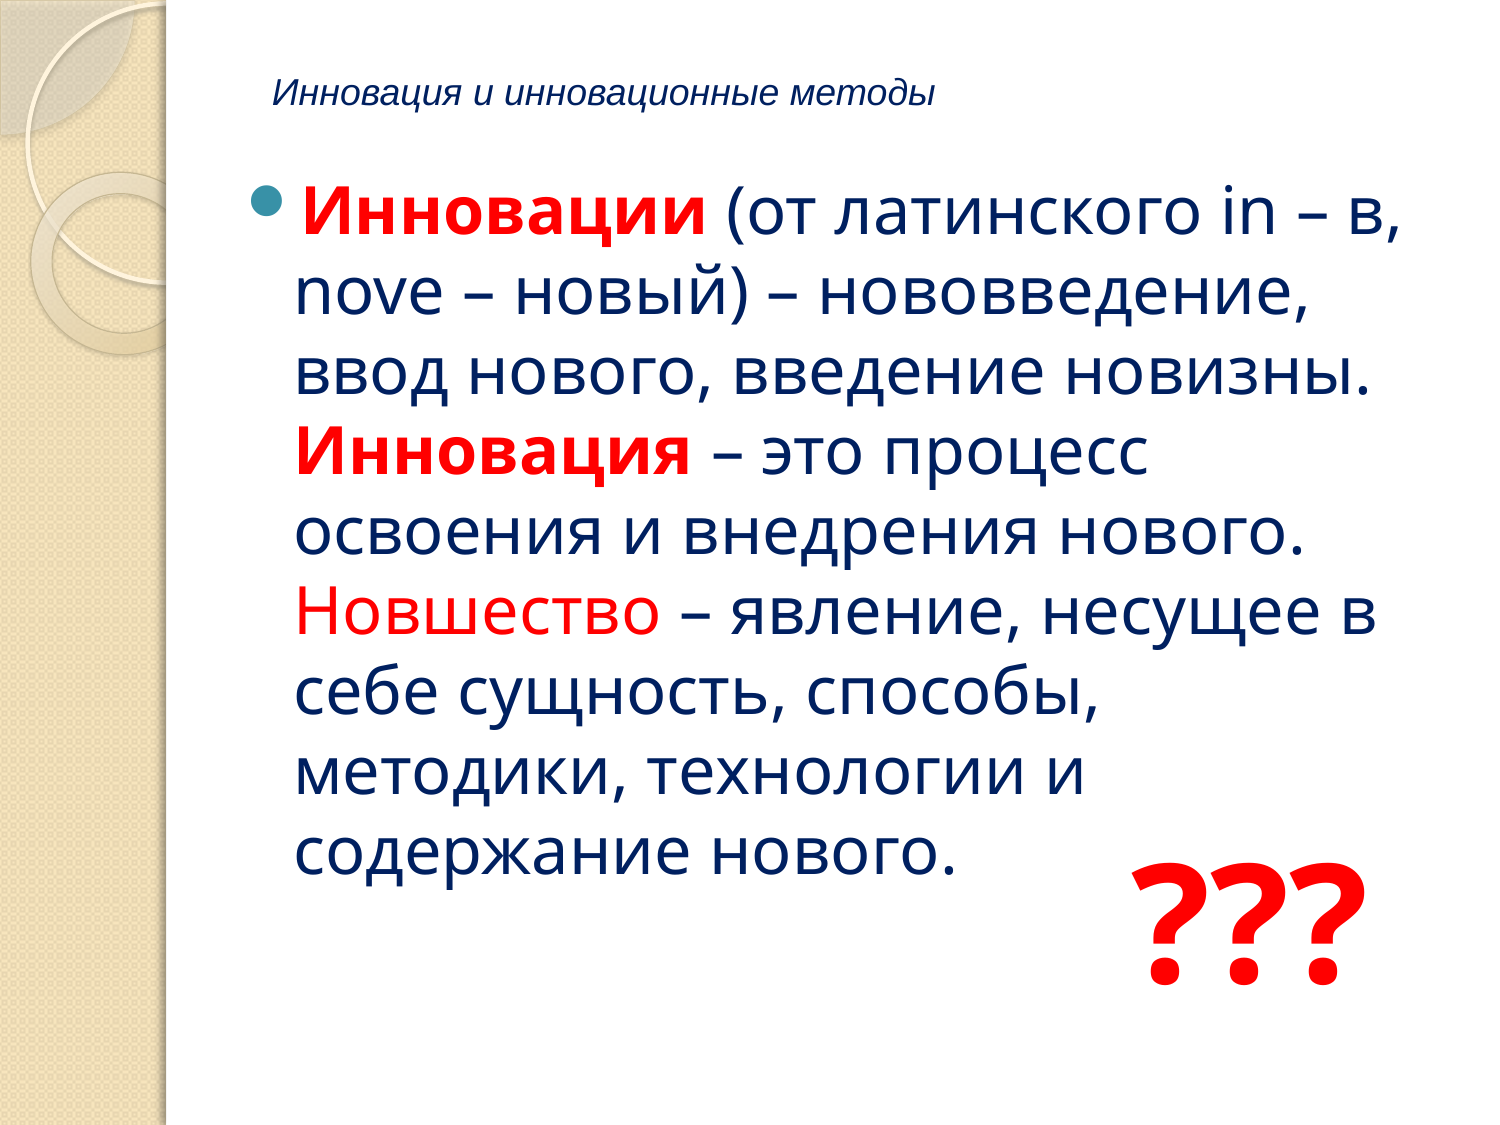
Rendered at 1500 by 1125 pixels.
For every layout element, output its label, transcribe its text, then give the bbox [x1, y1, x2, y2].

text_box ??? [1104, 810, 1430, 1030]
list Инновации (от латинского in – в, nove – новый) – нововведение, ввод нового, введение новизны. Инновация – это процесс освоения и внедрения нового. Новшество – явление, несущее в себе сущность, способы, методики, технологии и содержание нового. [218, 160, 1449, 949]
text_box Инновация и инновационные методы [257, 60, 952, 121]
